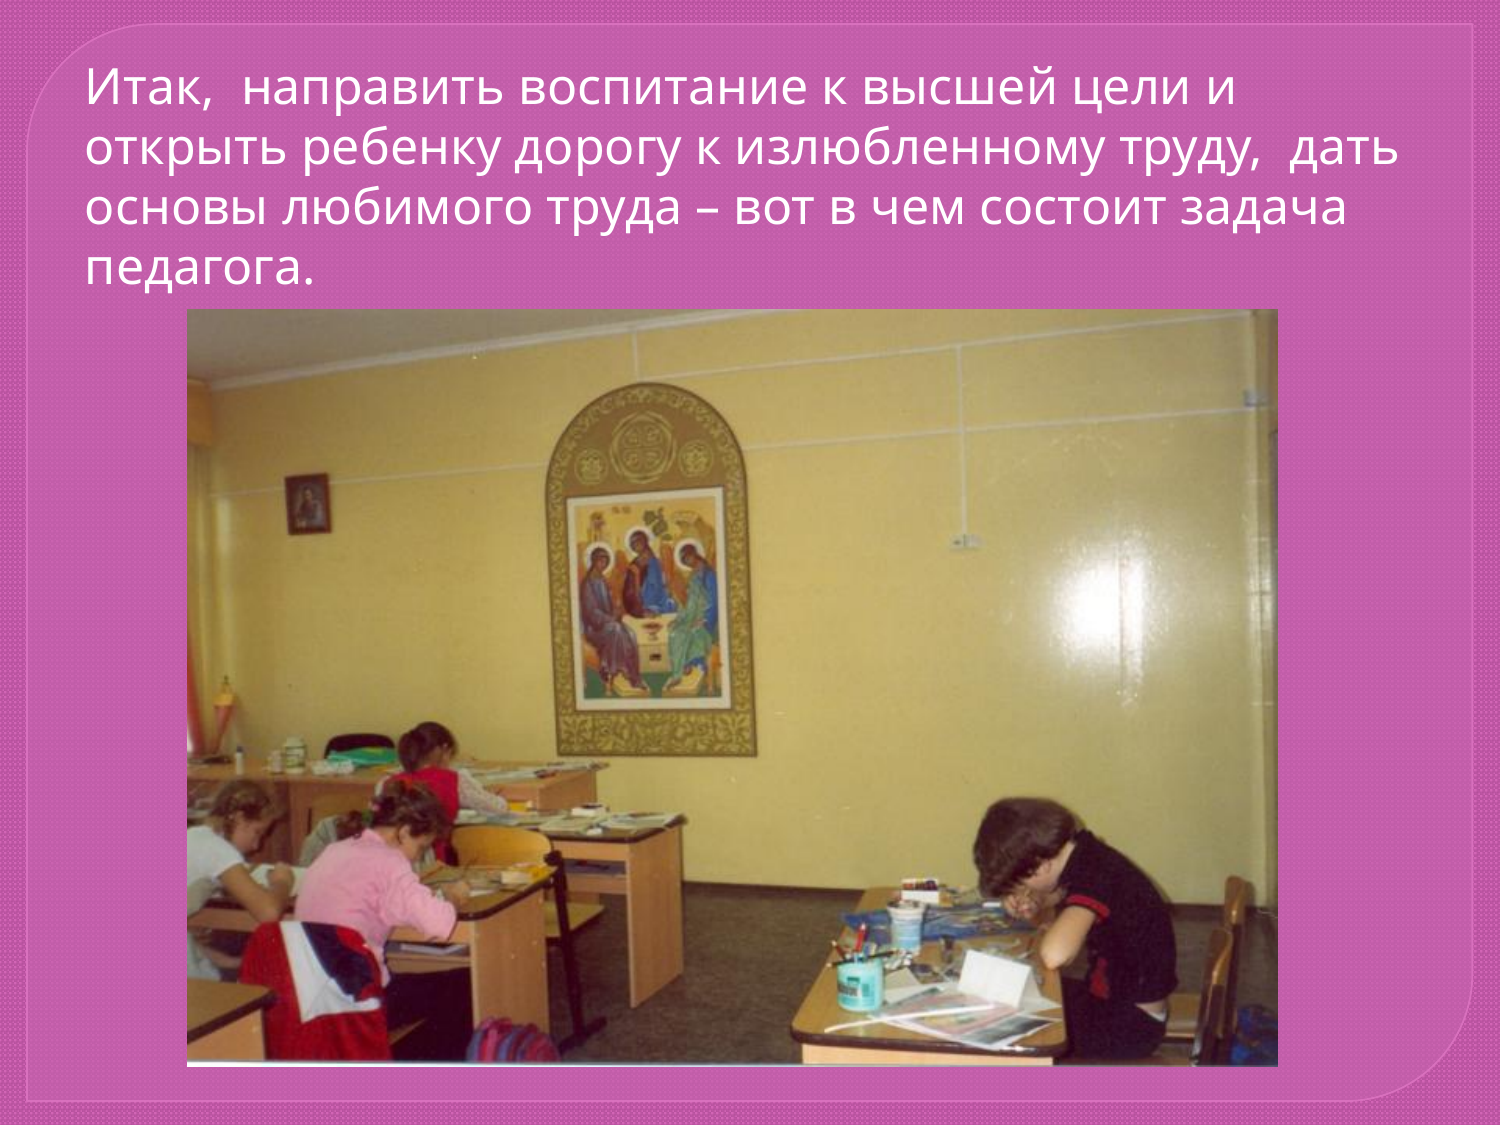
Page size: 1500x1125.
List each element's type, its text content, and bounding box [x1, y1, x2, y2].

picture [187, 308, 1278, 1067]
text_box Итак, направить воспитание к высшей цели и открыть ребенку дорогу к излюбленному труду, дать основы любимого труда – вот в чем состоит задача педагога. [70, 46, 1454, 362]
